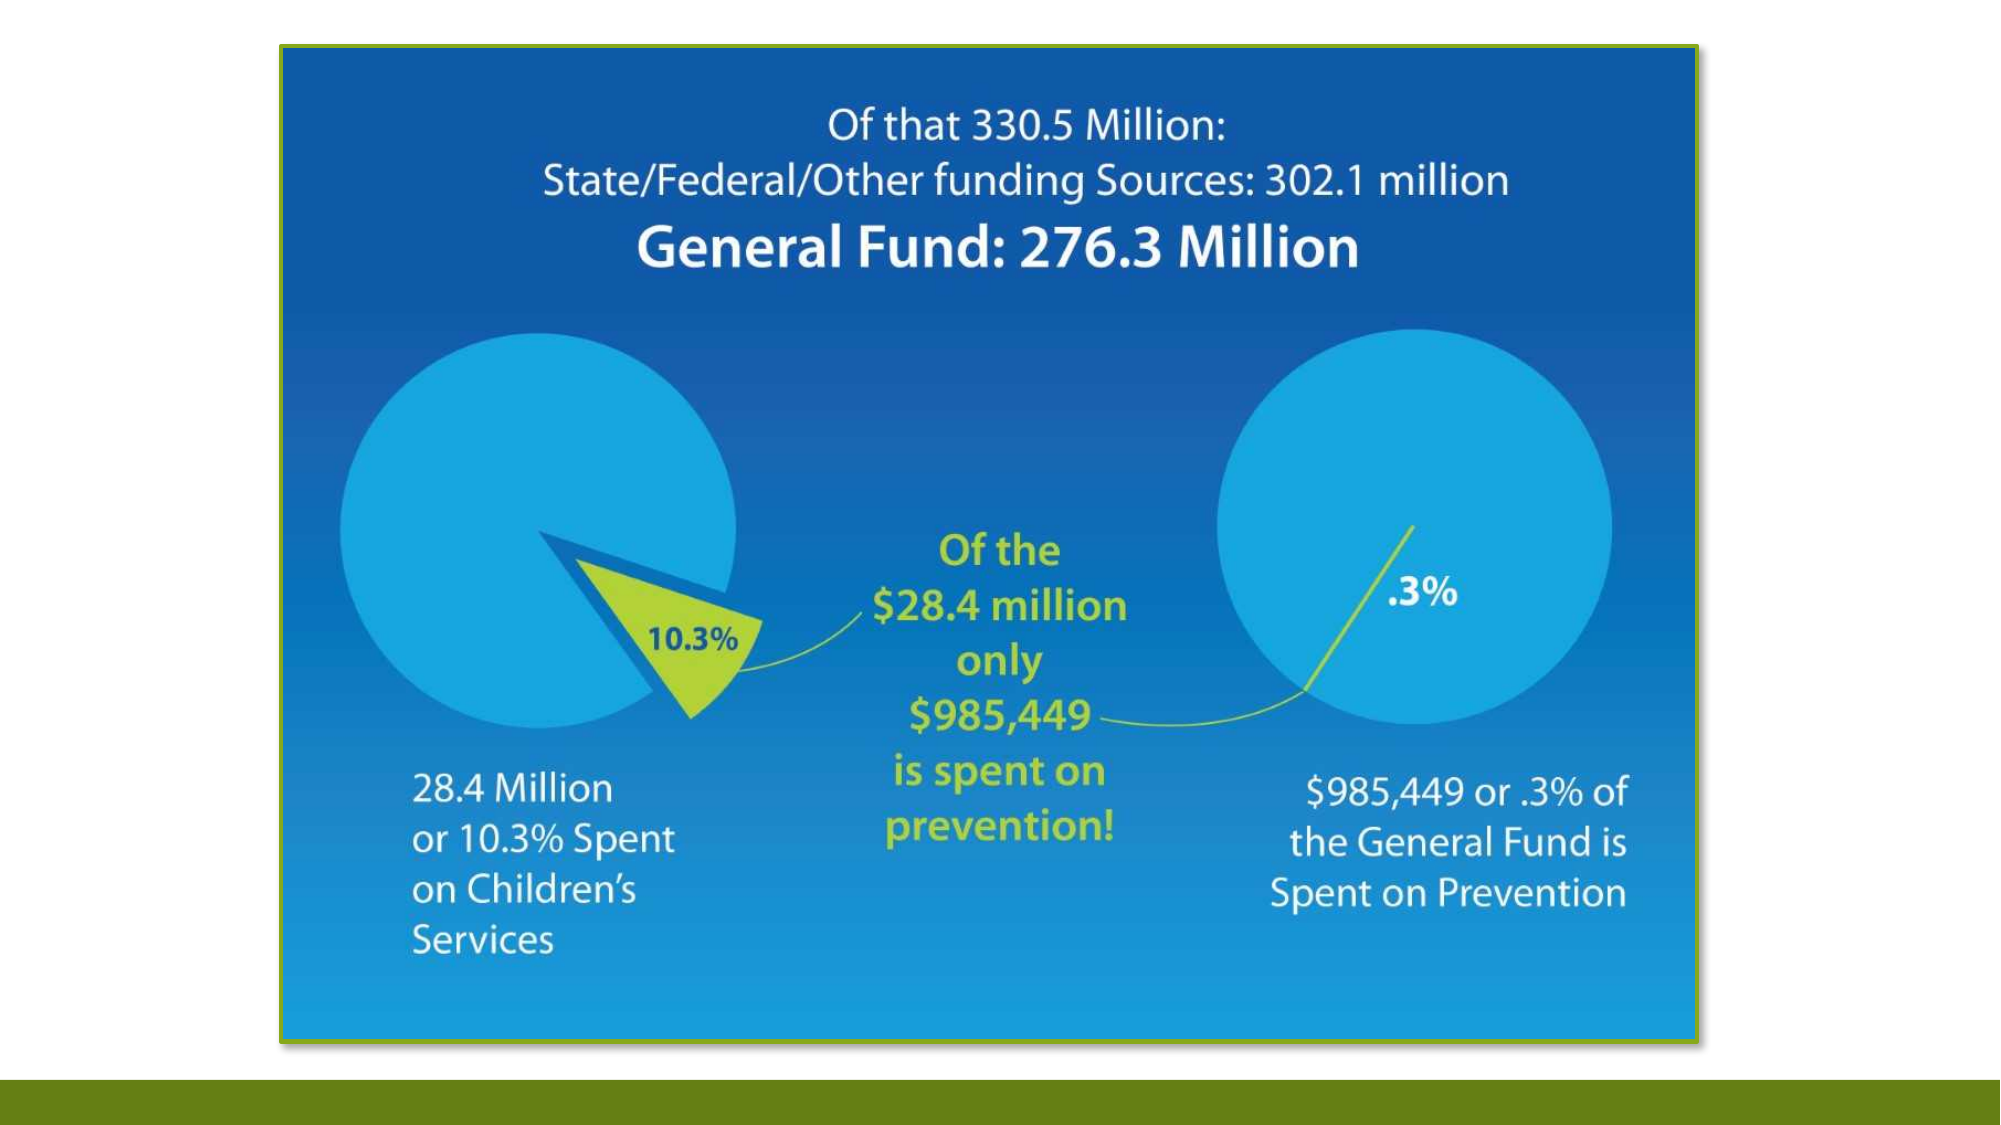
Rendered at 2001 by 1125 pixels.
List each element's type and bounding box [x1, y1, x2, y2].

picture [282, 48, 1696, 1040]
